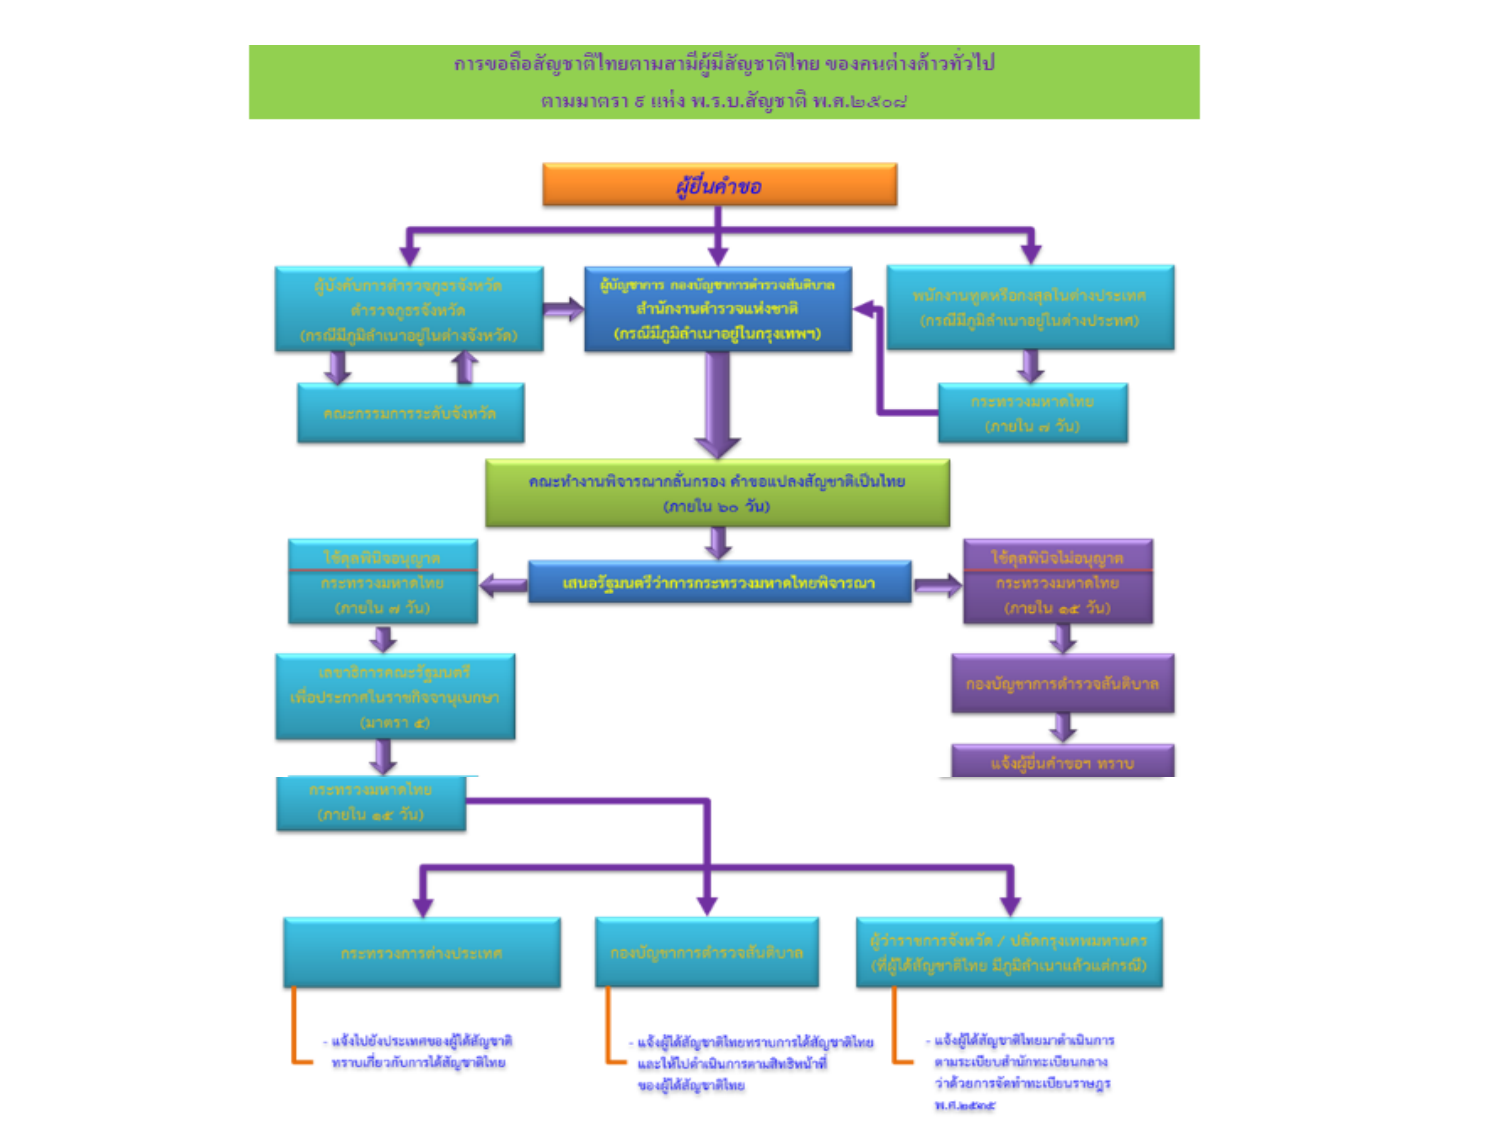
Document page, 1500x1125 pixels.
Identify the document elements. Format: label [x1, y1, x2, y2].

text_box [234, 0, 1255, 1125]
